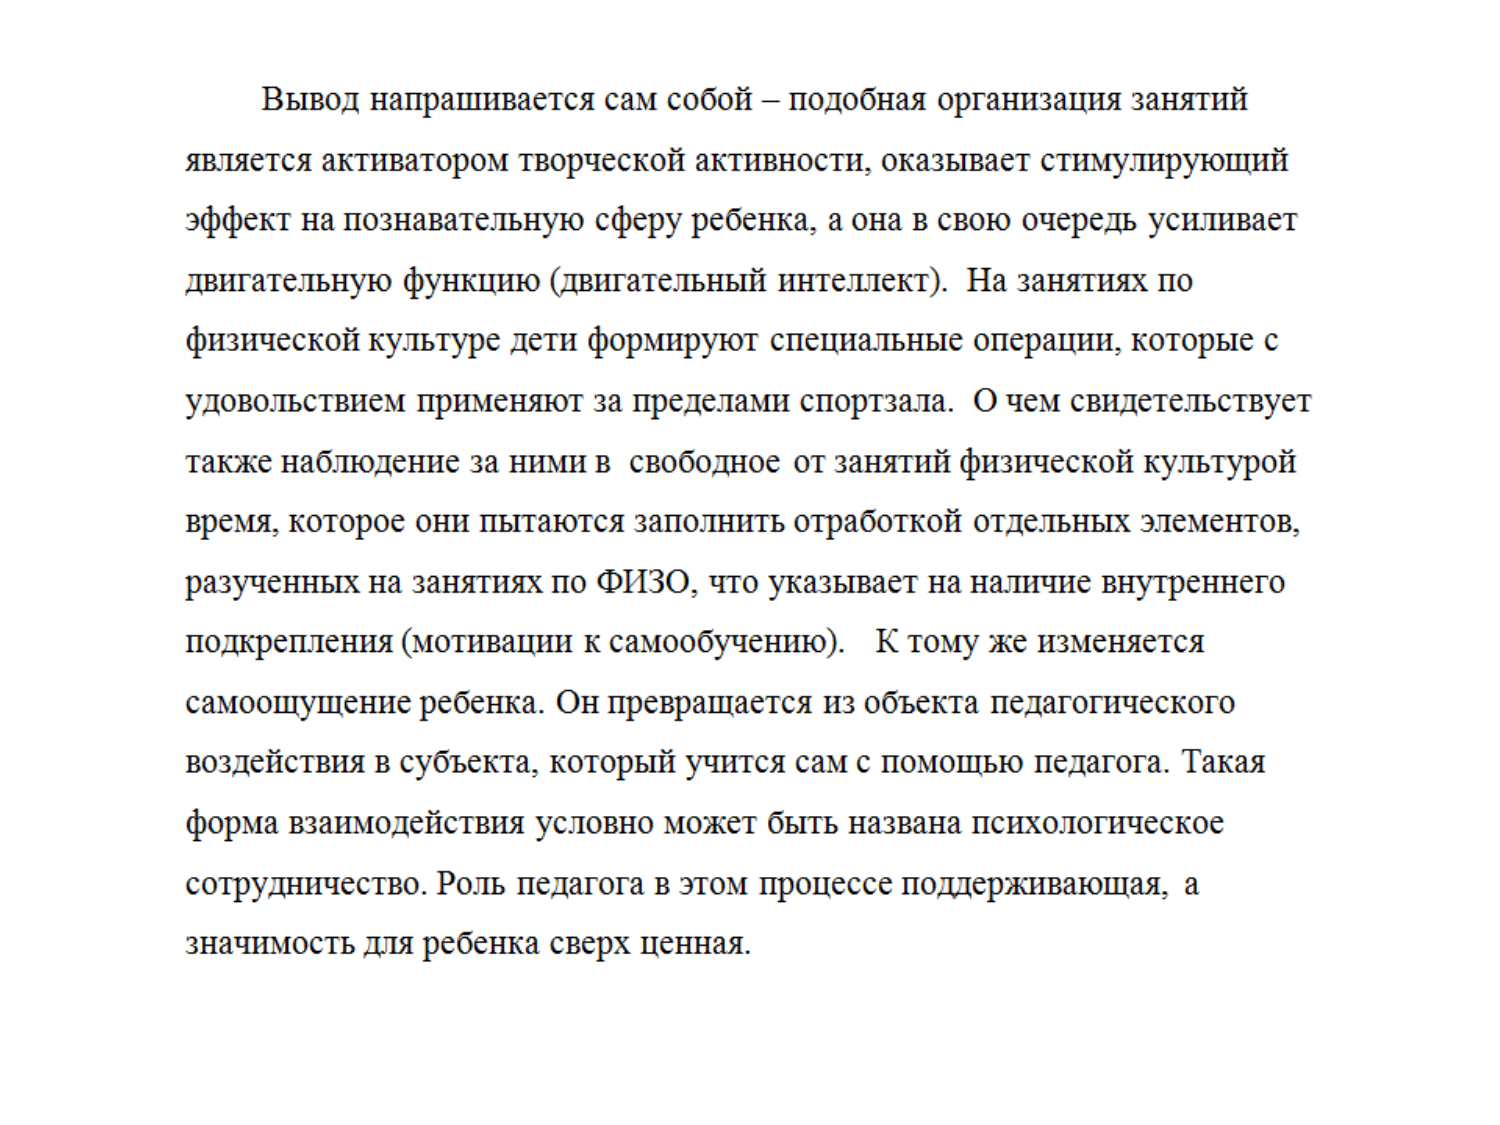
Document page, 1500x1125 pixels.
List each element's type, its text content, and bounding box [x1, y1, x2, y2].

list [159, 54, 1350, 977]
title . [75, 45, 1425, 233]
